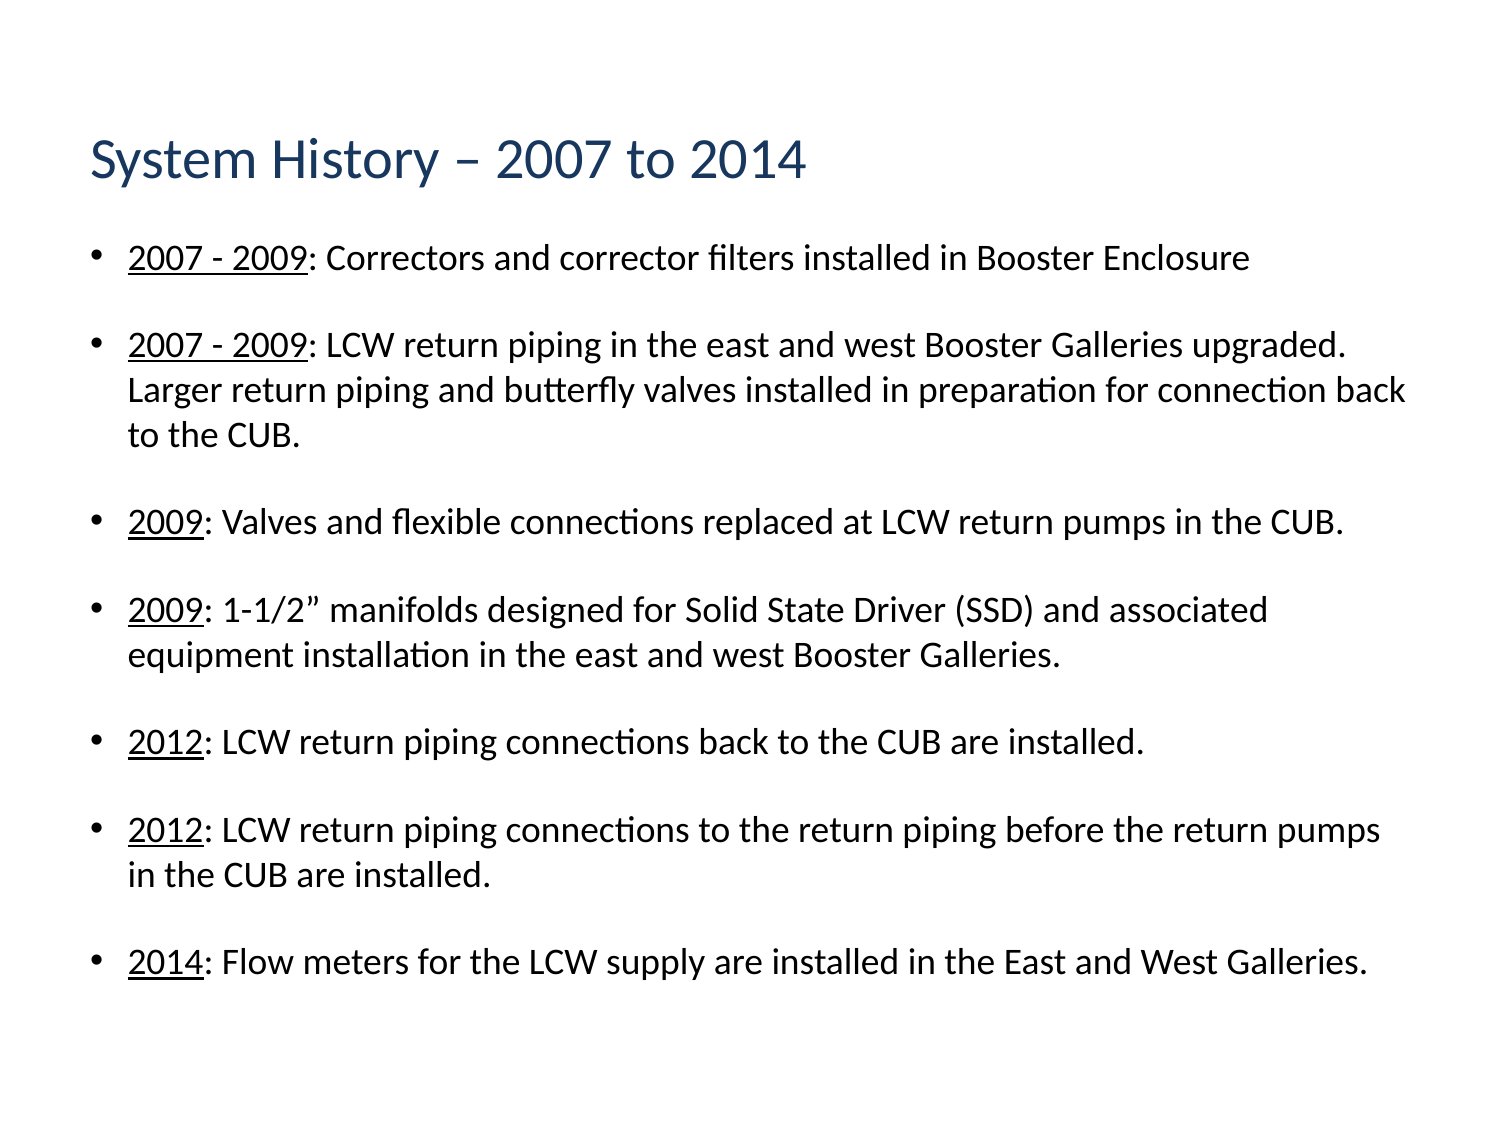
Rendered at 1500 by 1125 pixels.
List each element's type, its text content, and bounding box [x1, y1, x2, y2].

list System History – 2007 to 2014 2007 - 2009: Correctors and corrector filters installed in Booster Enclosure 2007 - 2009: LCW return piping in the east and west Booster Galleries upgraded. Larger return piping and butterfly valves installed in preparation for connection back to the CUB. 2009: Valves and flexible connections replaced at LCW return pumps in the CUB. 2009: 1-1/2” manifolds designed for Solid State Driver (SSD) and associated equipment installation in the east and west Booster Galleries. 2012: LCW return piping connections back to the CUB are installed. 2012: LCW return piping connections to the return piping before the return pumps in the CUB are installed. 2014: Flow meters for the LCW supply are installed in the East and West Galleries. [75, 112, 1425, 1050]
